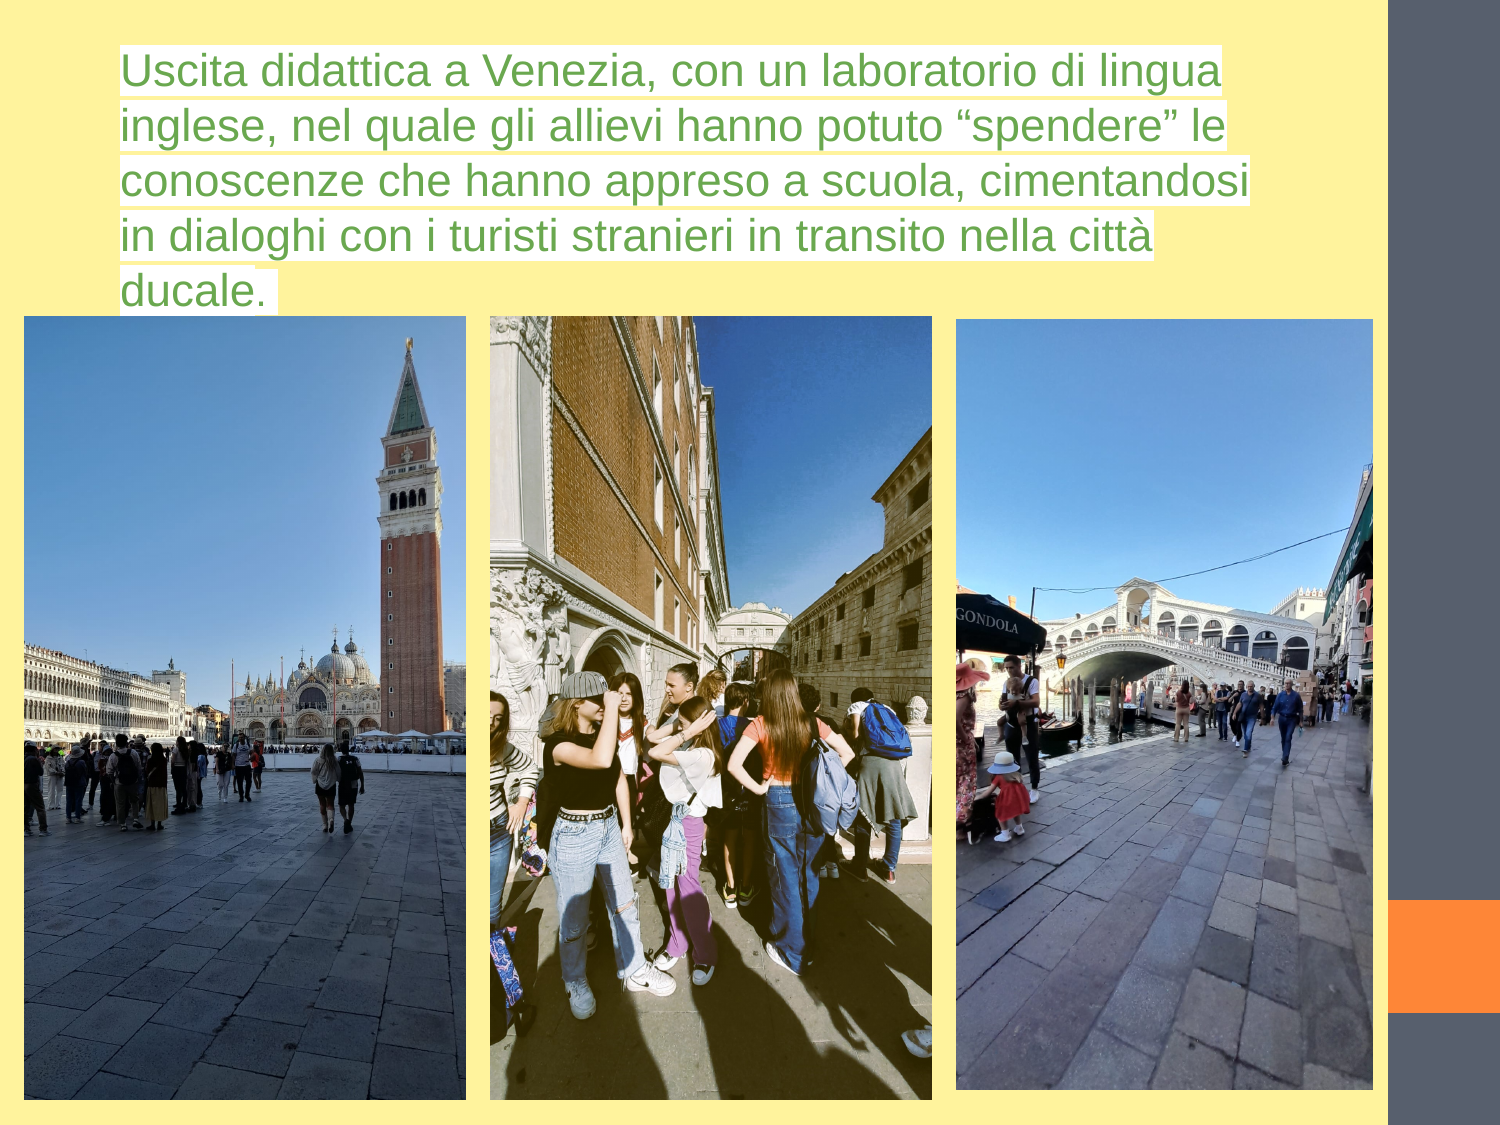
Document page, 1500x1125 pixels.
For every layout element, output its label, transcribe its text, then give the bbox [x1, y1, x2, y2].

picture [490, 315, 932, 1101]
picture [956, 319, 1374, 1091]
text_box Uscita didattica a Venezia, con un laboratorio di lingua inglese, nel quale gli allievi hanno potuto “spendere” le conoscenze che hanno appreso a scuola, cimentandosi in dialoghi con i turisti stranieri in transito nella città ducale. [105, 25, 1286, 331]
picture [24, 315, 467, 1101]
